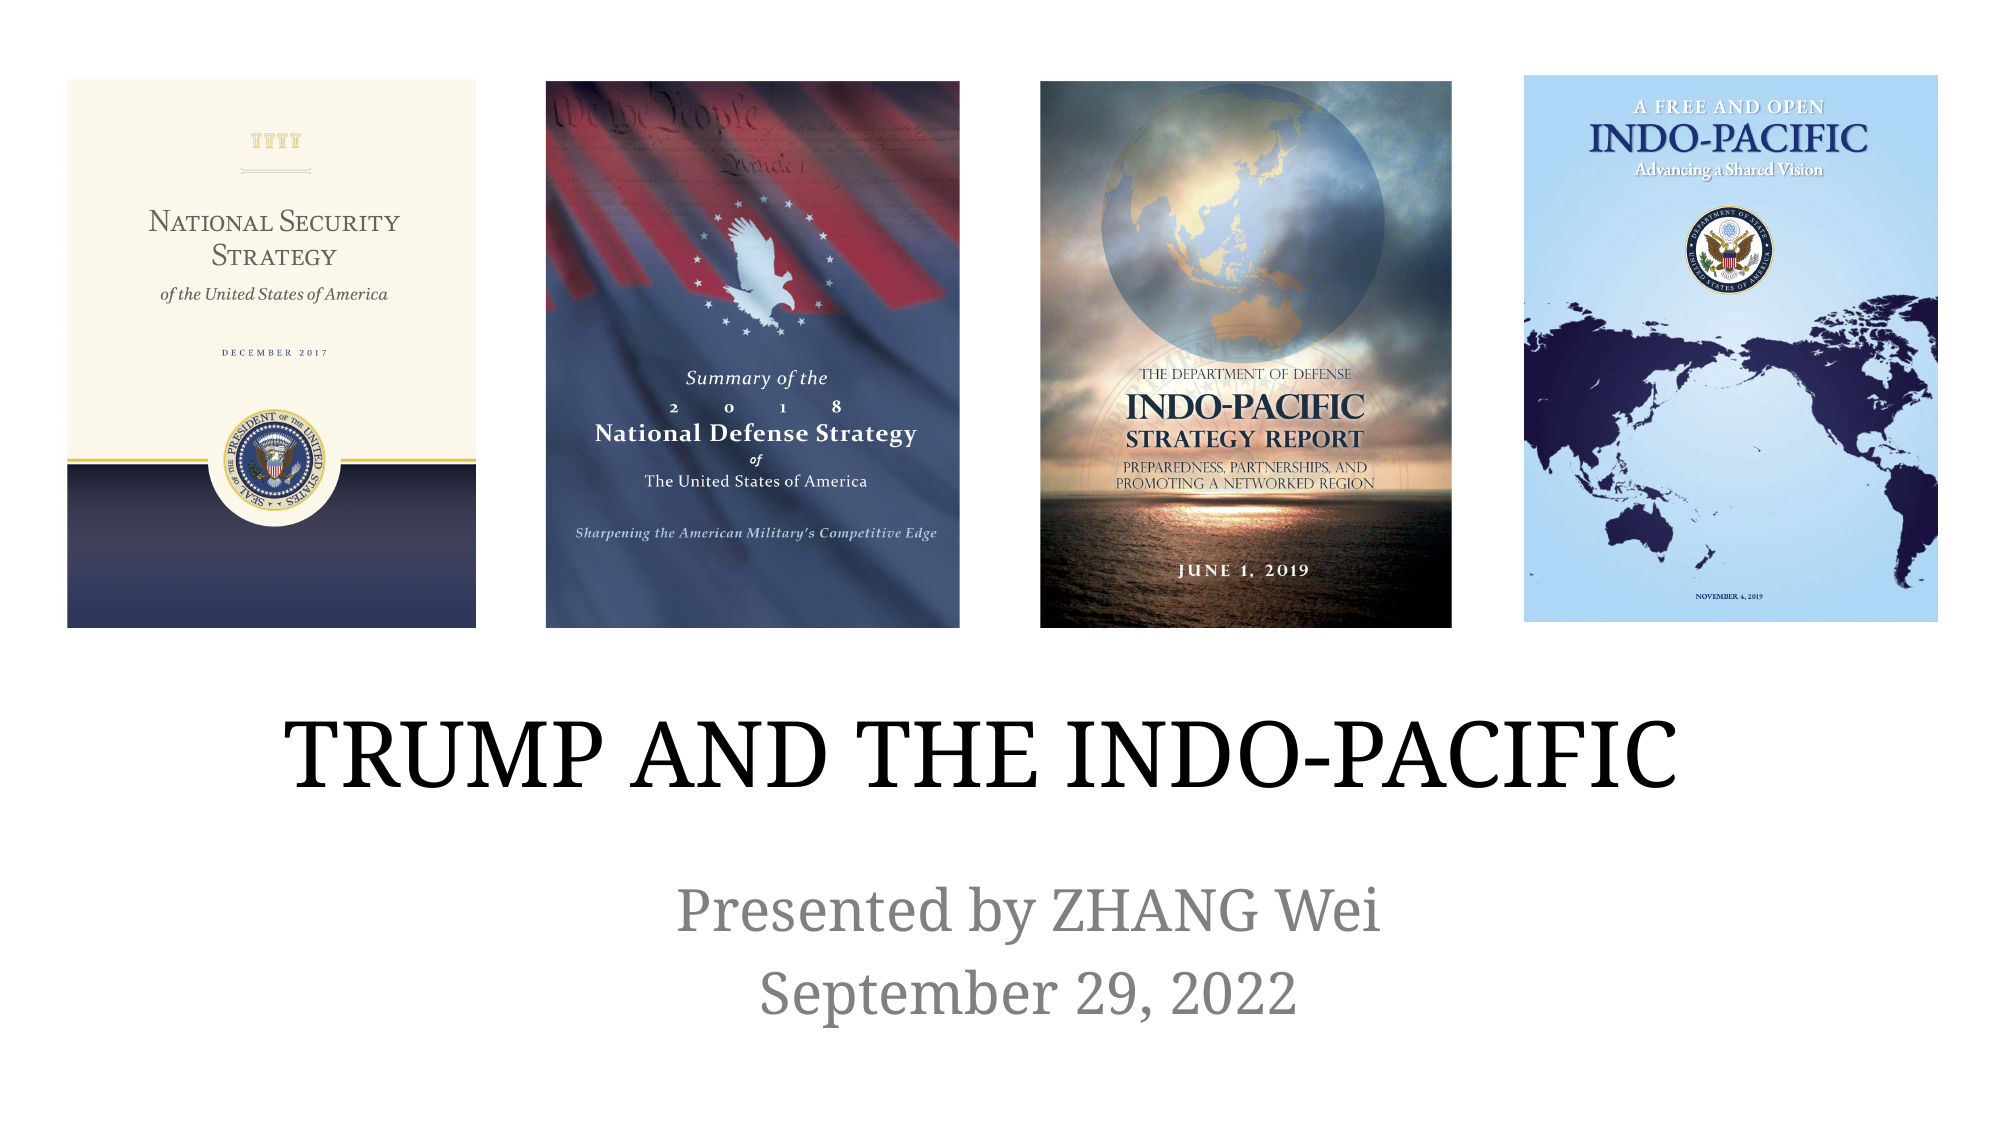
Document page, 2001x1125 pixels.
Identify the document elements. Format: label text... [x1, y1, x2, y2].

picture [62, 73, 476, 628]
picture [1040, 73, 1455, 628]
picture [545, 73, 960, 628]
text_box TRUMP AND THE INDO-PACIFIC [269, 562, 1922, 955]
text_box Presented by ZHANG Wei September 29, 2022 [279, 873, 1780, 1125]
picture [1524, 67, 1938, 622]
